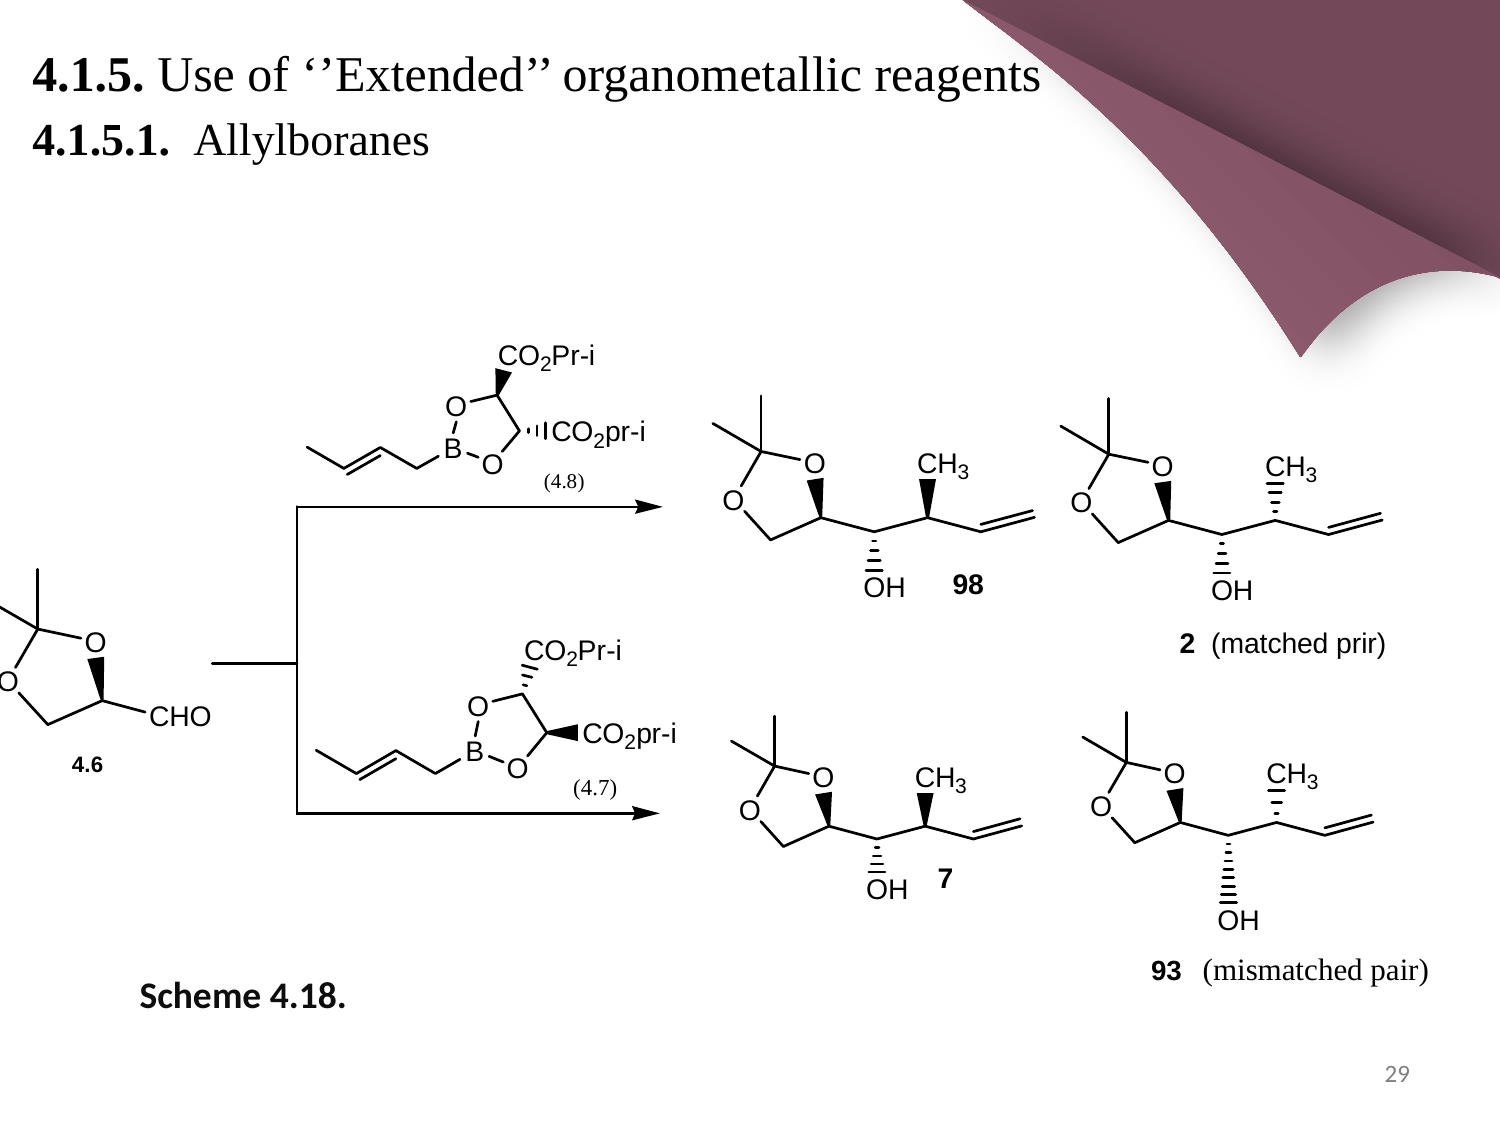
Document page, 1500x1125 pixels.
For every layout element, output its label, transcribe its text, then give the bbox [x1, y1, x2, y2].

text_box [0, 337, 1500, 1051]
text_box 4.1.5. Use of ‘’Extended’’ organometallic reagents [17, 33, 1140, 109]
slide_number 29 [1074, 1059, 1425, 1103]
text_box 4.1.5.1. Allylboranes [17, 109, 1140, 173]
